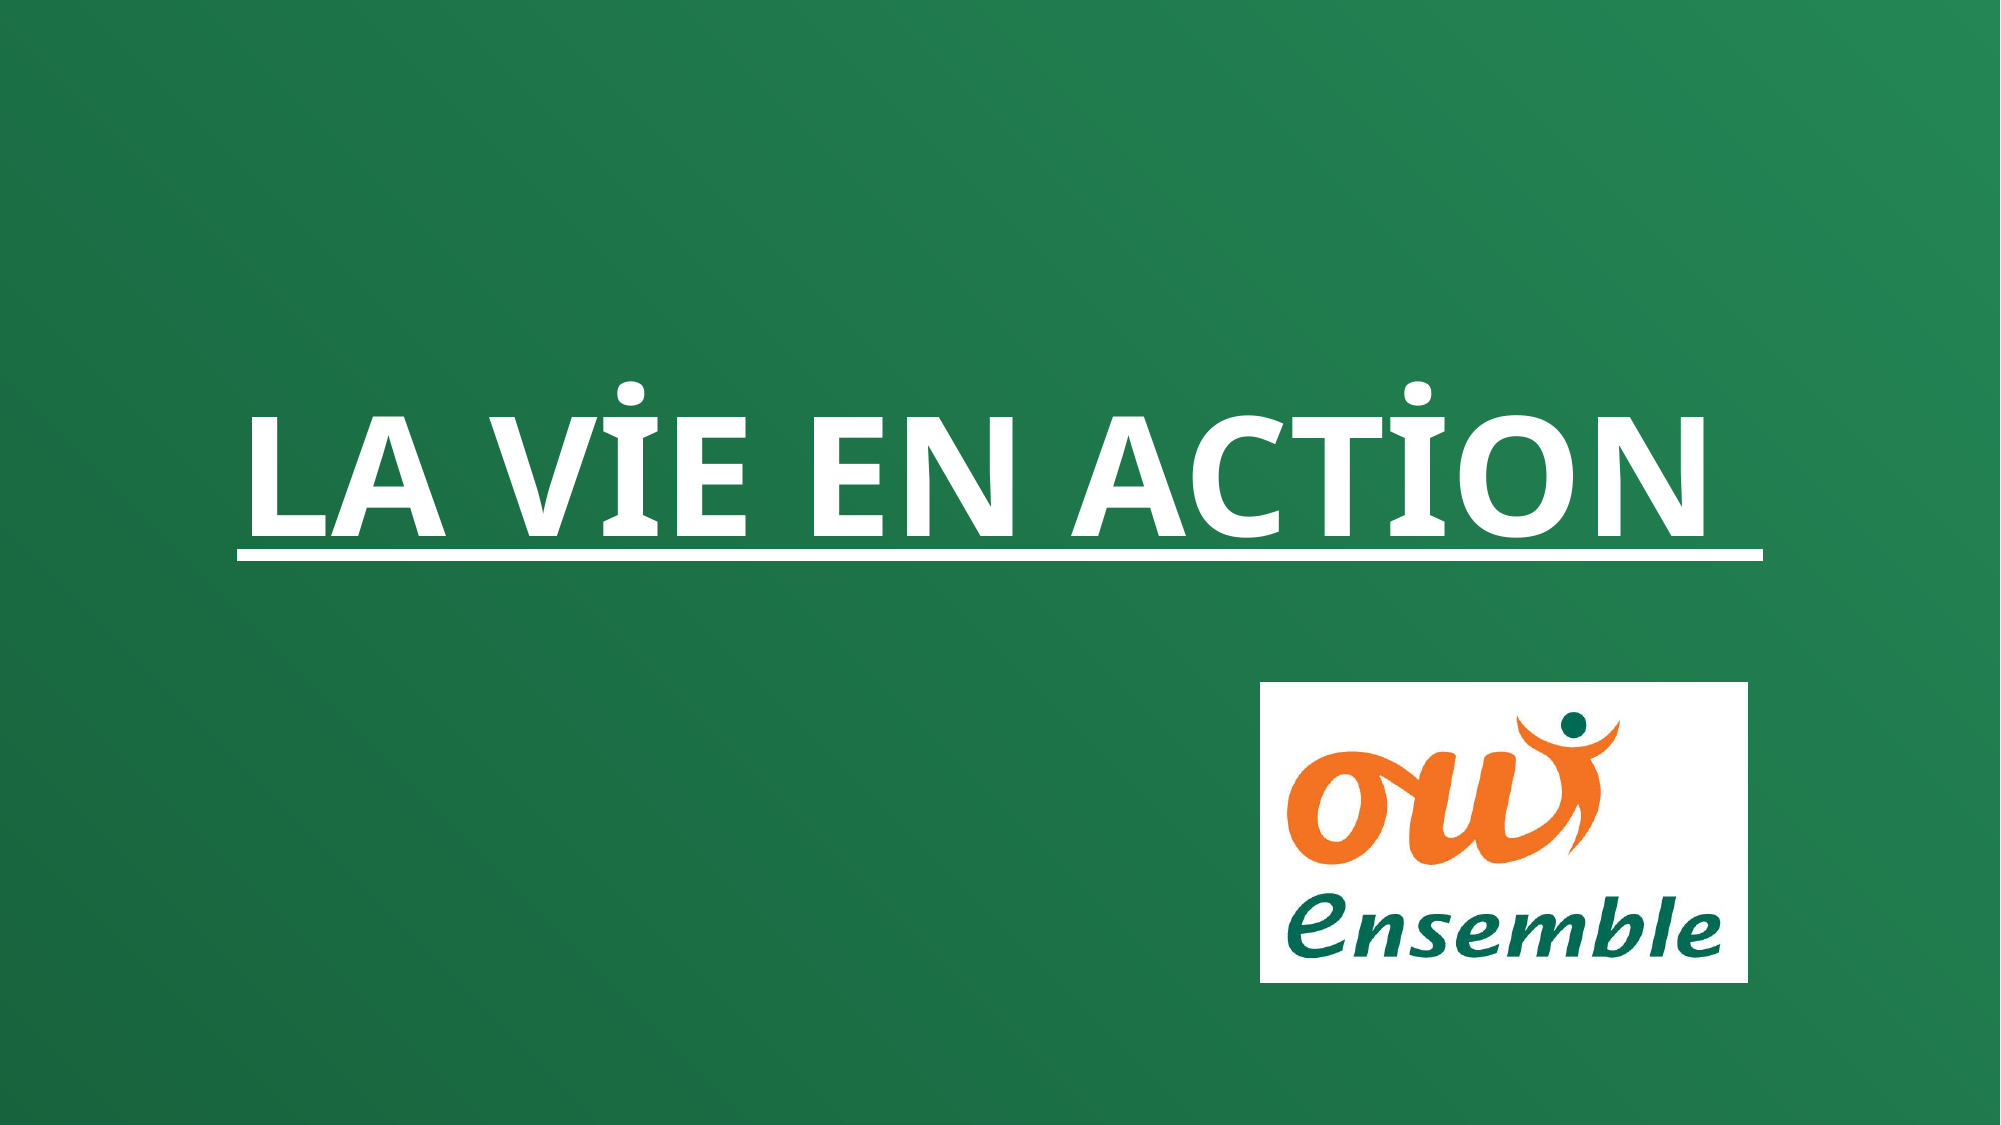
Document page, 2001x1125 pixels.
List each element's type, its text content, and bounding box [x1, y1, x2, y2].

picture [1259, 682, 1748, 983]
text_box LA VİE EN ACTİON [0, 362, 2000, 578]
